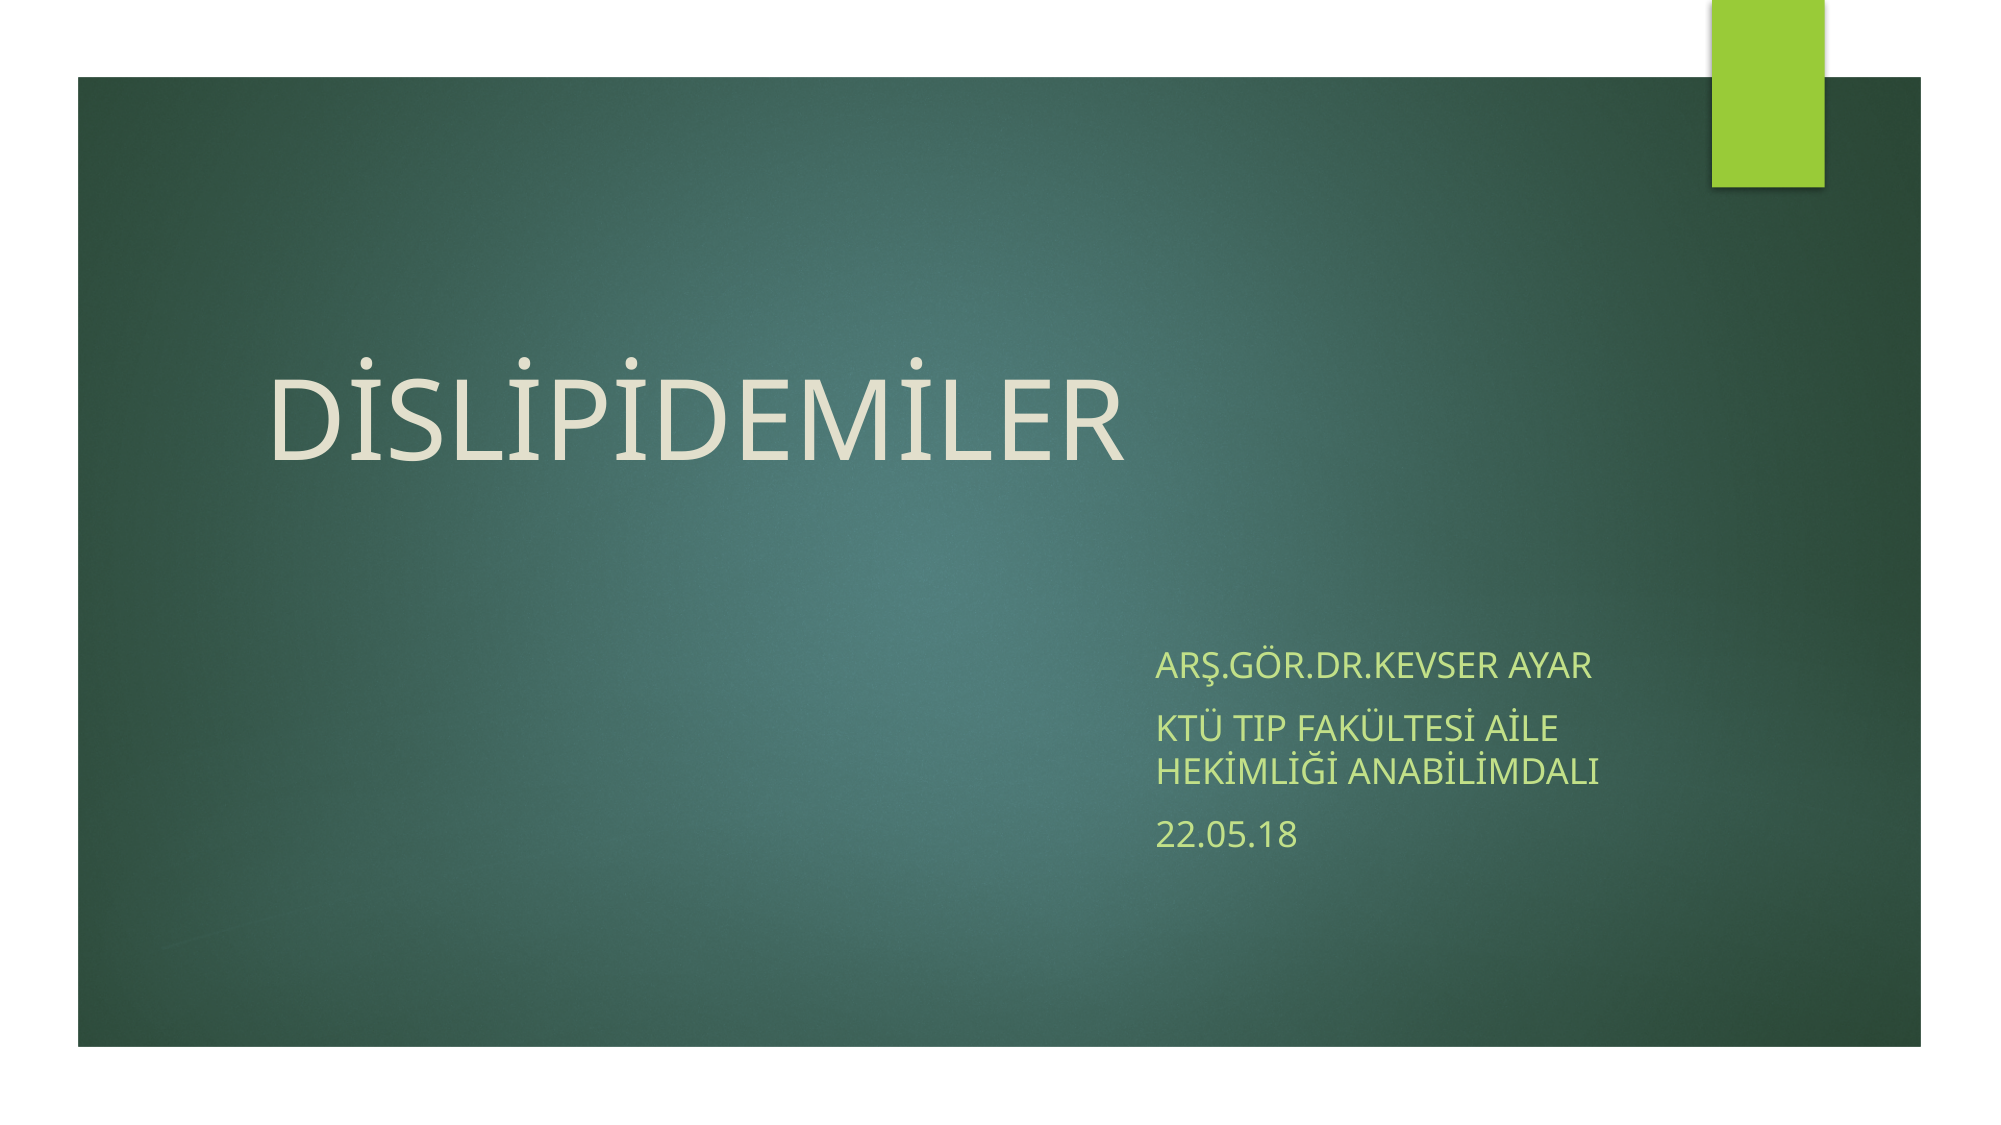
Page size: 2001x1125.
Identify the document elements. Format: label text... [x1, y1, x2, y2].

subtitle Arş.Gör.Dr.Kevser AYAR KTÜ TIP FAKÜLTESİ AİLE HEKİMLİĞİ ANABİLİMDALI 22.05.18 [1140, 634, 1751, 863]
title DİSLİPİDEMİLER [249, 183, 1751, 491]
